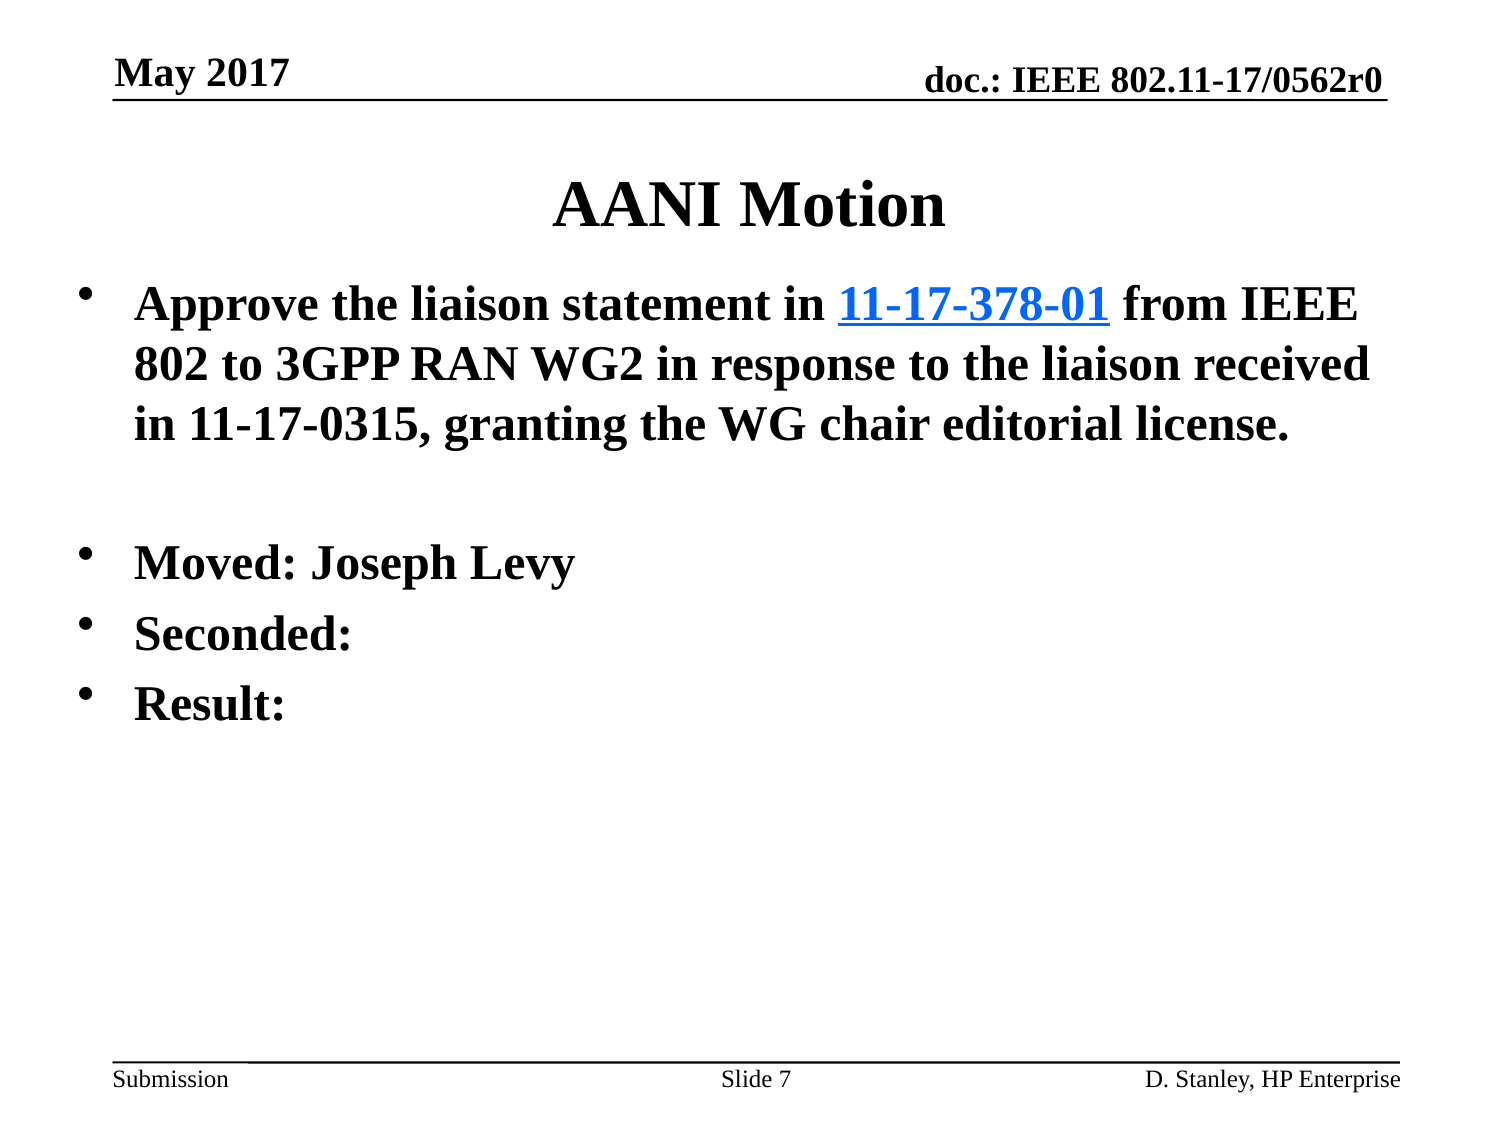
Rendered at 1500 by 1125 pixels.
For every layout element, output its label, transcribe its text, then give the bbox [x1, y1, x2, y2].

slide_number Slide 7 [712, 1061, 800, 1093]
title AANI Motion [112, 112, 1388, 262]
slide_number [114, 49, 423, 95]
list Approve the liaison statement in 11-17-378-01 from IEEE 802 to 3GPP RAN WG2 in response to the liaison received in 11-17-0315, granting the WG chair editorial license. Moved: Joseph Levy Seconded: Result: [62, 262, 1425, 1050]
footer D. Stanley, HP Enterprise [878, 1061, 1402, 1093]
